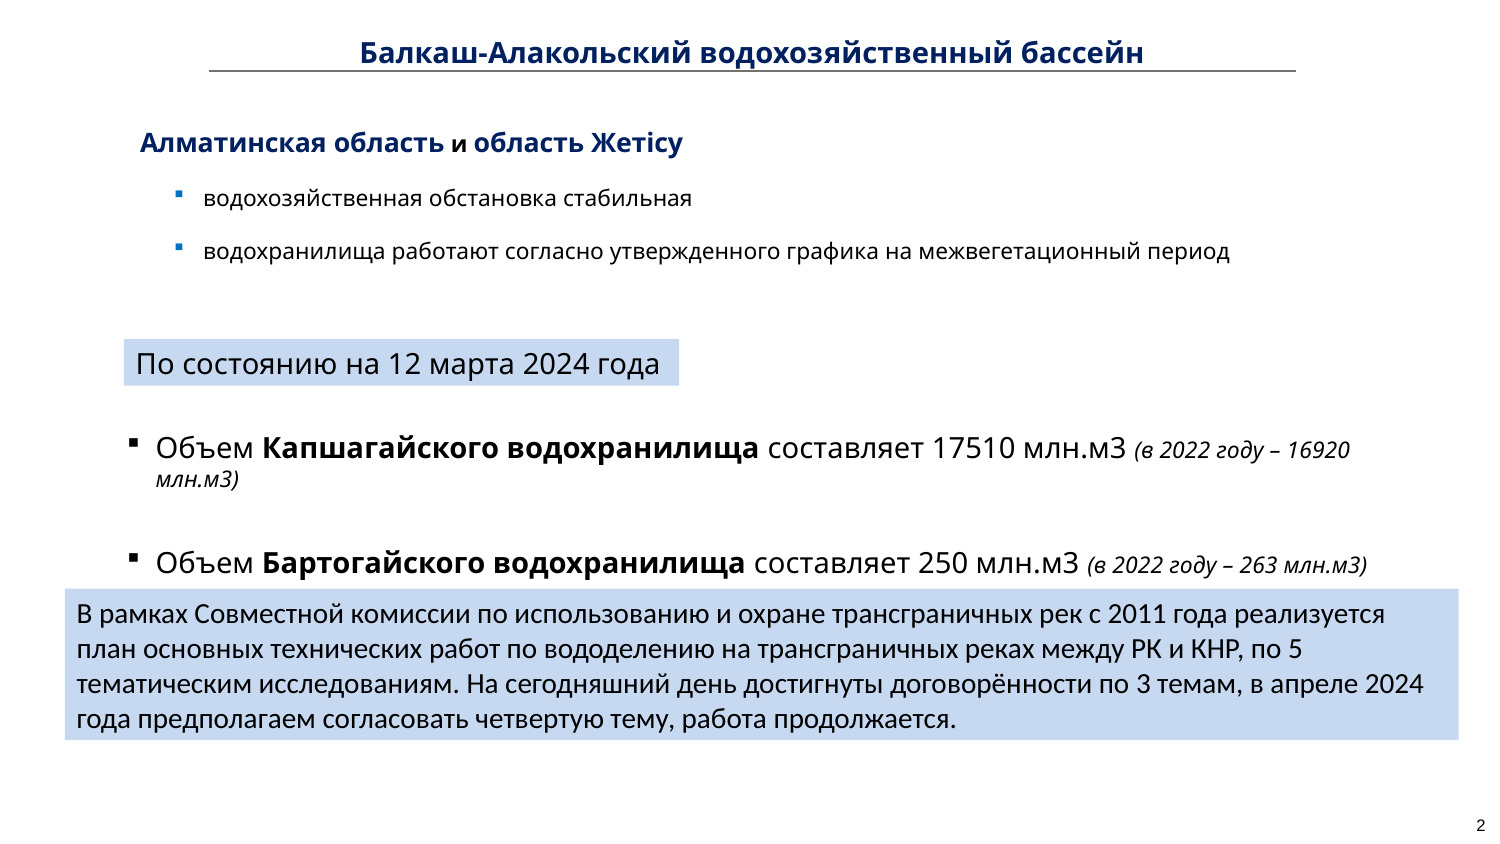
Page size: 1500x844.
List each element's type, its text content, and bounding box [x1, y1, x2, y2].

text_box В рамках Совместной комиссии по использованию и охране трансграничных рек с 2011 года реализуется план основных технических работ по вододелению на трансграничных реках между РК и КНР, по 5 тематическим исследованиям. На сегодняшний день достигнуты договорённости по 3 темам, в апреле 2024 года предполагаем согласовать четвертую тему, работа продолжается. [64, 588, 1459, 741]
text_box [155, 27, 1349, 76]
text_box По состоянию на 12 марта 2024 года [123, 339, 680, 386]
text_box Алматинская область и область Жетісу водохозяйственная обстановка стабильная водохранилища работают согласно утвержденного графика на межвегетационный период [123, 118, 1268, 272]
text_box 2 [1461, 806, 1500, 842]
text_box Объем Капшагайского водохранилища составляет 17510 млн.м3 (в 2022 году – 16920 млн.м3) Объем Бартогайского водохранилища составляет 250 млн.м3 (в 2022 году – 263 млн.м3) [112, 421, 1424, 588]
